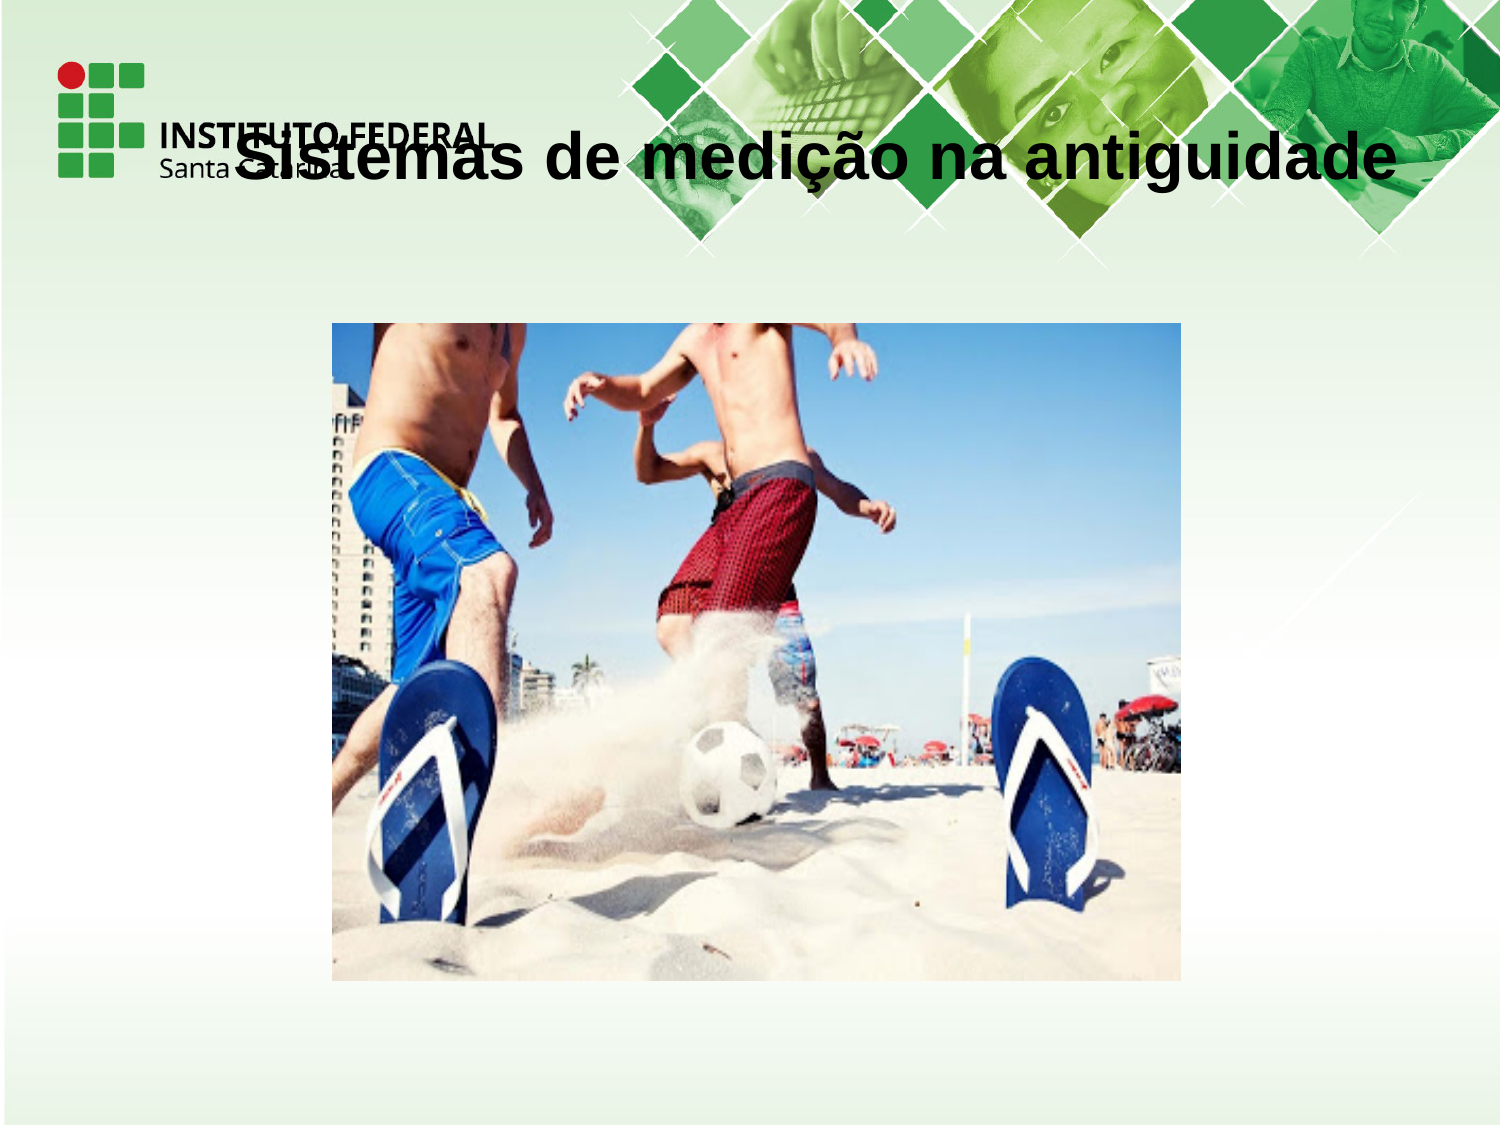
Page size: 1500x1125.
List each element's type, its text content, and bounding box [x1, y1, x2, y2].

text_box Sistemas de medição na antiguidade [218, 105, 1276, 201]
picture [1, 0, 1500, 1125]
text_box [74, 263, 1395, 916]
